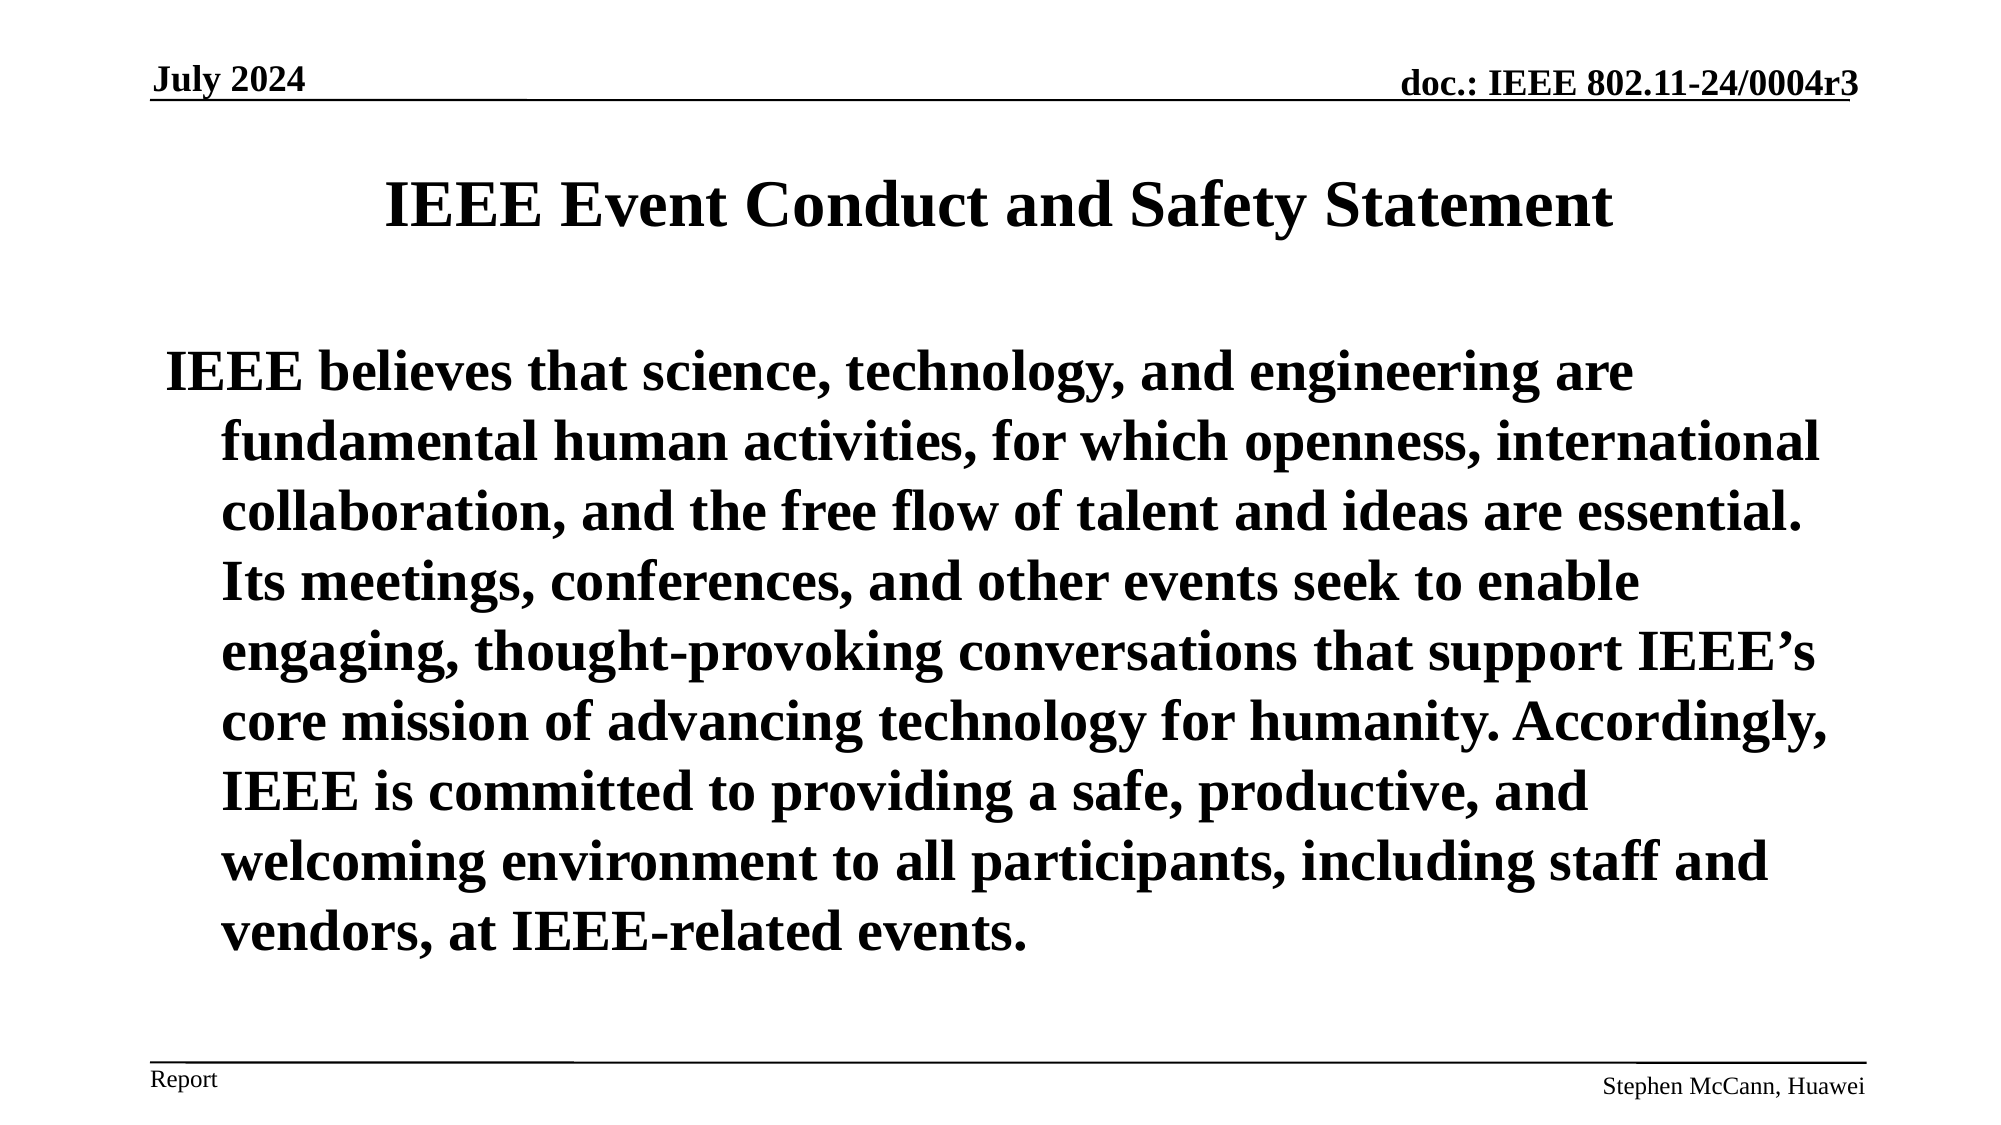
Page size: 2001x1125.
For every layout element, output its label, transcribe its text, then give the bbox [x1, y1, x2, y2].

text_box Stephen McCann, Huawei [1295, 1062, 1881, 1103]
title IEEE Event Conduct and Safety Statement [149, 112, 1850, 288]
list IEEE believes that science, technology, and engineering are fundamental human activities, for which openness, international collaboration, and the free flow of talent and ideas are essential. Its meetings, conferences, and other events seek to enable engaging, thought-provoking conversations that support IEEE’s core mission of advancing technology for humanity. Accordingly, IEEE is committed to providing a safe, productive, and welcoming environment to all participants, including staff and vendors, at IEEE-related events. [149, 324, 1850, 1000]
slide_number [152, 54, 563, 100]
